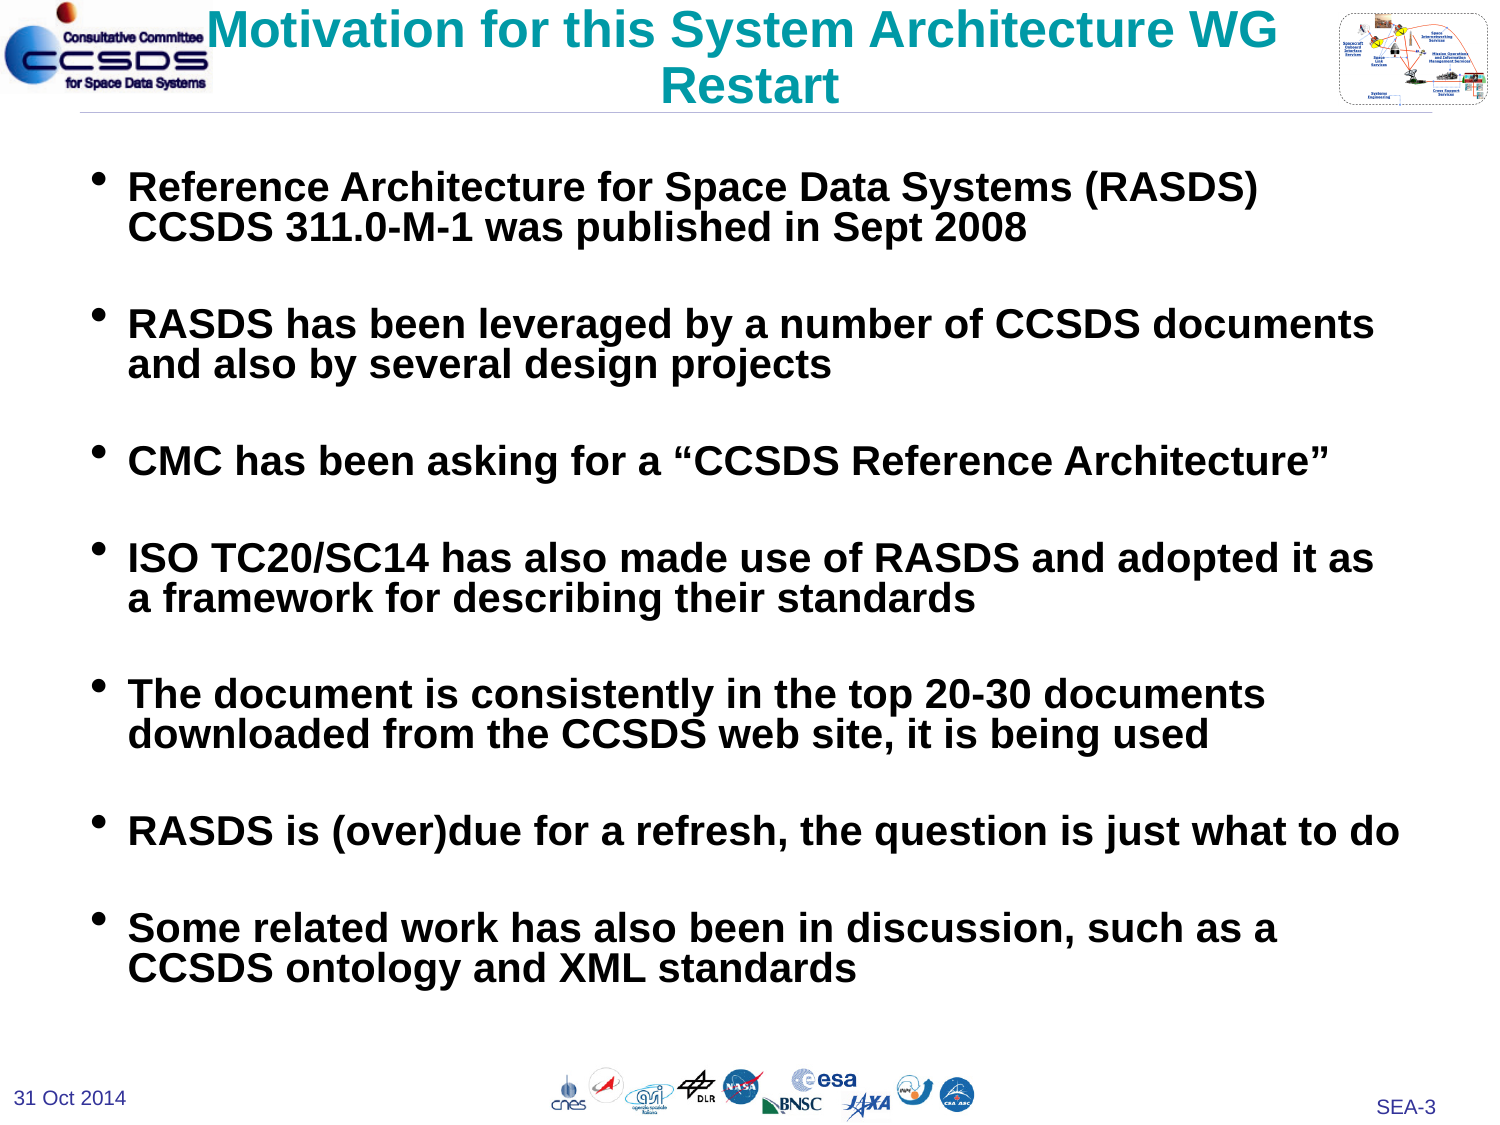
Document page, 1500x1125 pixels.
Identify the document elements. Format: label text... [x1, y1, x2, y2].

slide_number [0, 1074, 285, 1120]
title Motivation for this System Architecture WG Restart [75, 0, 1425, 75]
picture [0, 0, 213, 94]
list Reference Architecture for Space Data Systems (RASDS) CCSDS 311.0-M-1 was published in Sept 2008 RASDS has been leveraged by a number of CCSDS documents and also by several design projects CMC has been asking for a “CCSDS Reference Architecture” ISO TC20/SC14 has also made use of RASDS and adopted it as a framework for describing their standards The document is consistently in the top 20-30 documents downloaded from the CCSDS web site, it is being used RASDS is (over)due for a refresh, the question is just what to do Some related work has also been in discussion, such as a CCSDS ontology and XML standards [75, 162, 1425, 1013]
picture [549, 1064, 975, 1125]
picture [1338, 12, 1488, 106]
